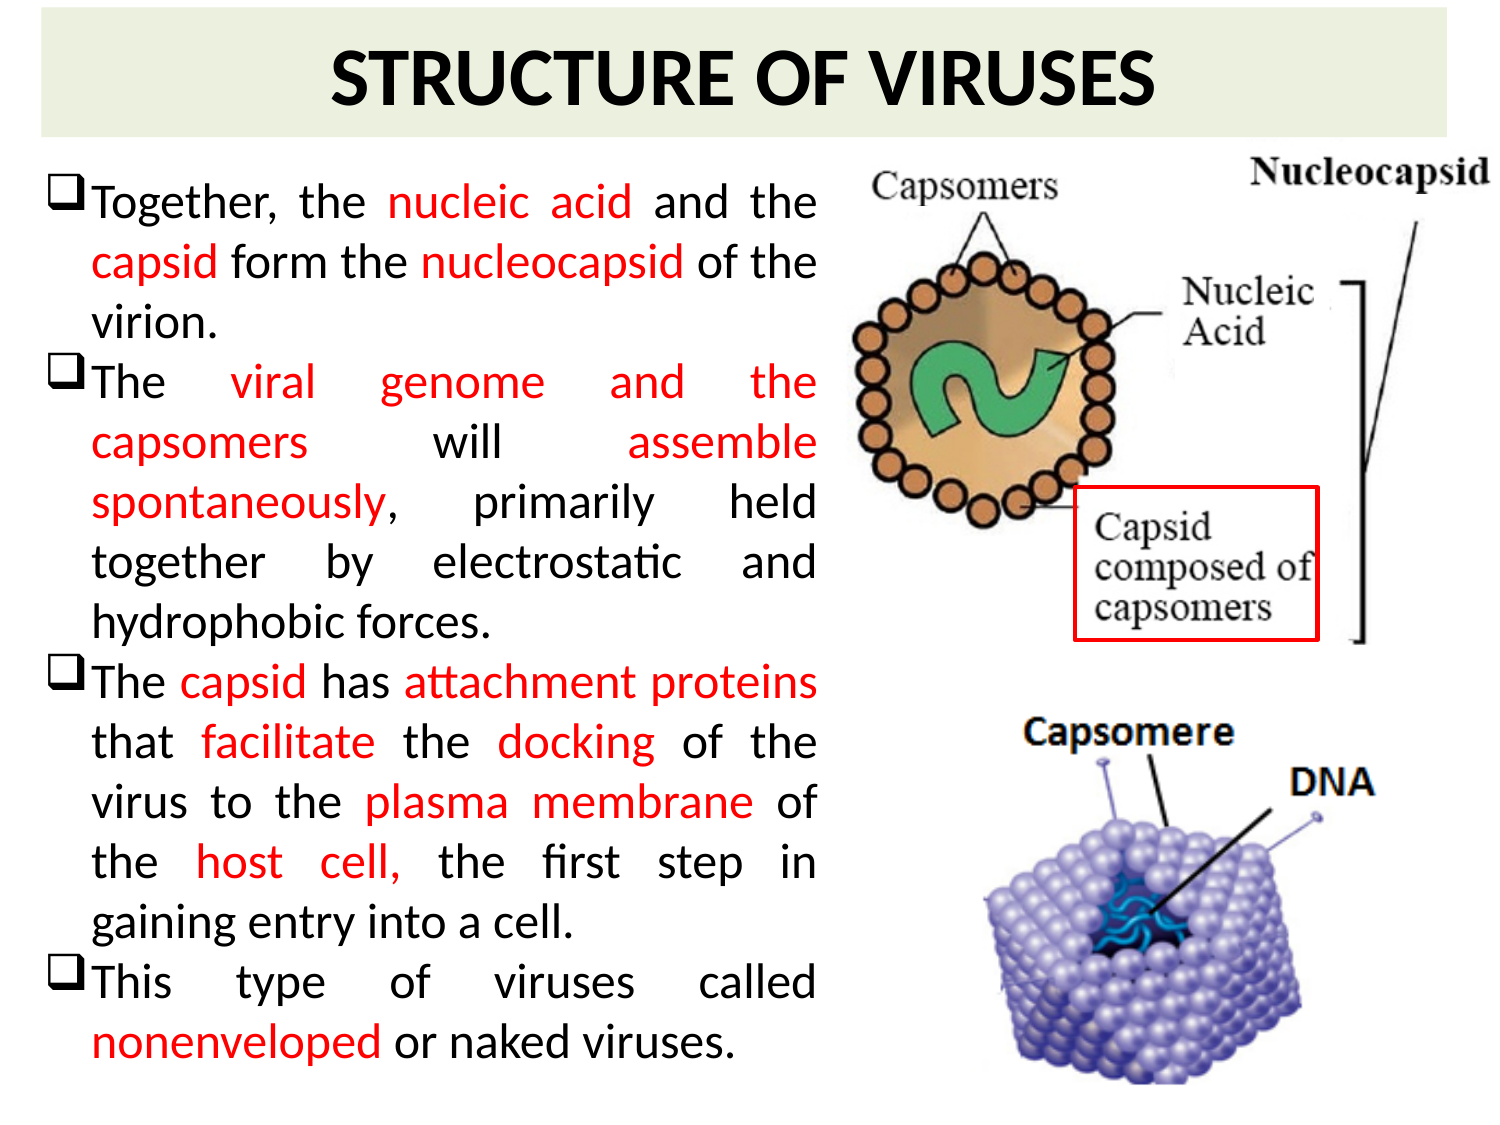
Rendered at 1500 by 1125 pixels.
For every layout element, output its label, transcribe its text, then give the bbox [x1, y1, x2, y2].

picture [828, 162, 1425, 645]
text_box [1180, 485, 1311, 505]
title STRUCTURE OF VIRUSES [41, 7, 1447, 138]
picture [973, 700, 1383, 1096]
picture [1246, 136, 1495, 195]
picture [1180, 266, 1314, 350]
text_box [1073, 544, 1087, 642]
text_box Together, the nucleic acid and the capsid form the nucleocapsid of the virion. The viral genome and the capsomers will assemble spontaneously, primarily held together by electrostatic and hydrophobic forces. The capsid has attachment proteins that facilitate the docking of the virus to the plasma membrane of the host cell, the first step in gaining entry into a cell. This type of viruses called nonenveloped or naked viruses. [29, 160, 833, 1076]
